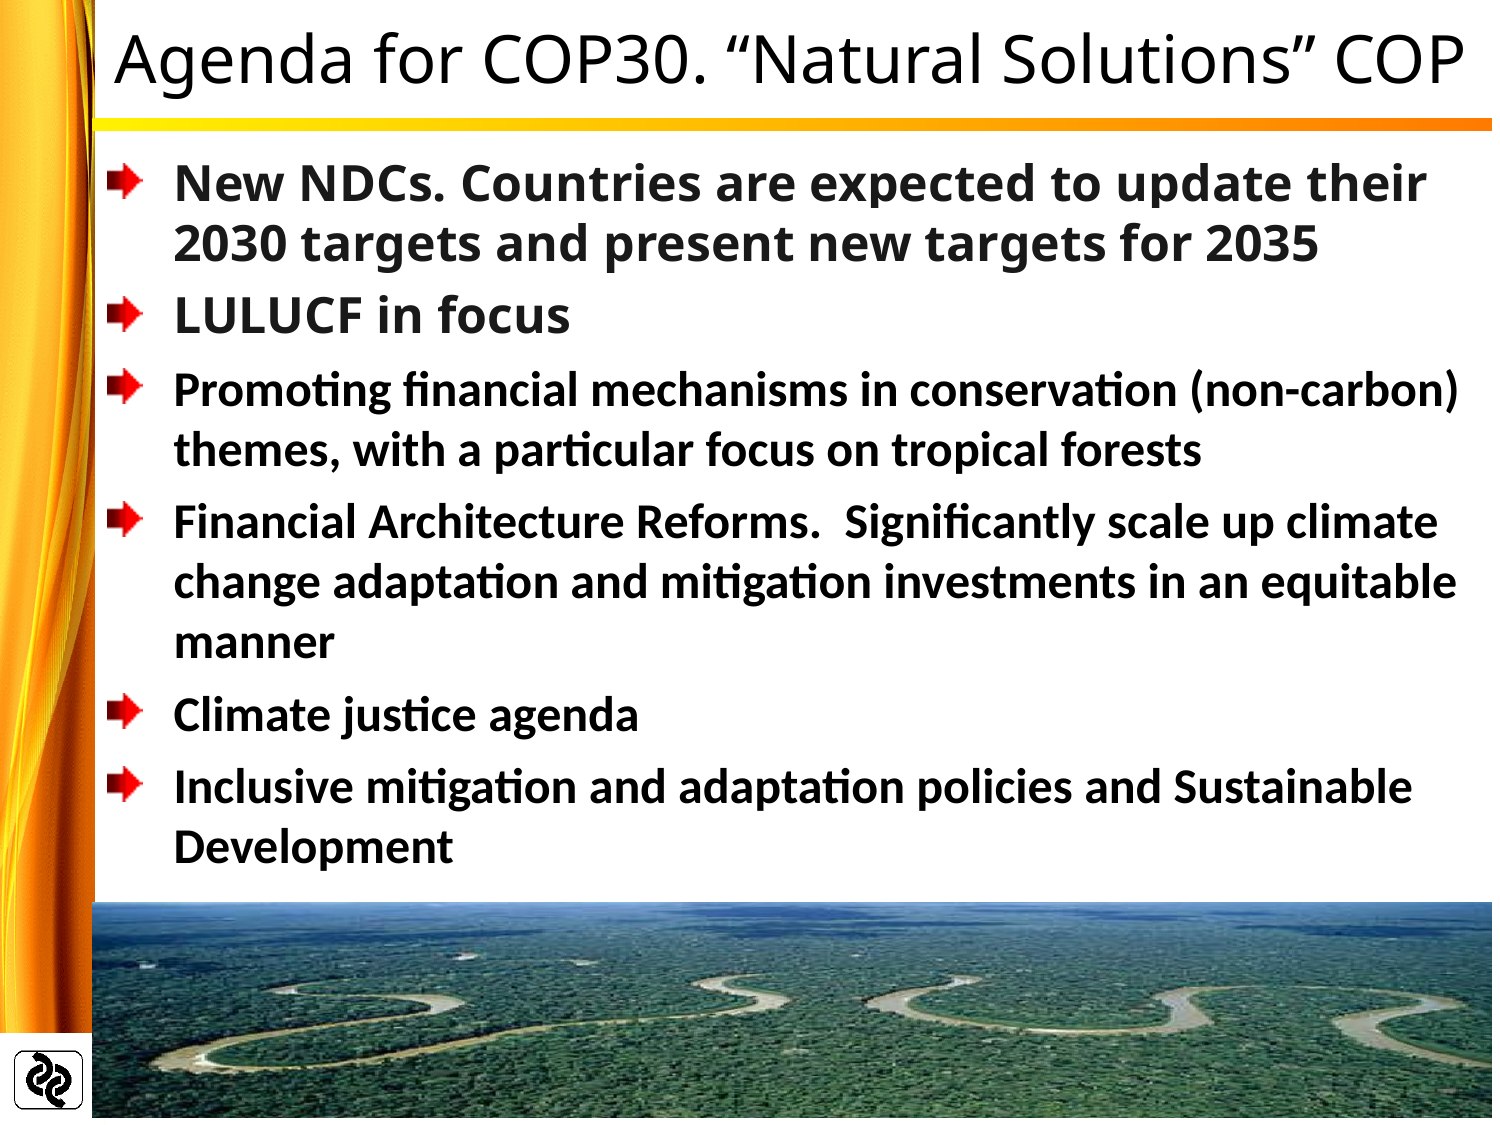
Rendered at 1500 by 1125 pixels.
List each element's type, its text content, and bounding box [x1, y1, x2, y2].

picture [107, 296, 143, 332]
picture [107, 766, 143, 802]
text_box New NDCs. Countries are expected to update their 2030 targets and present new targets for 2035 LULUCF in focus Promoting financial mechanisms in conservation (non-carbon) themes, with a particular focus on tropical forests Financial Architecture Reforms. Significantly scale up climate change adaptation and mitigation investments in an equitable manner Climate justice agenda Inclusive mitigation and adaptation policies and Sustainable Development [99, 143, 1492, 882]
text_box Agenda for COP30. “Natural Solutions” COP [100, 0, 1500, 113]
picture [107, 501, 143, 537]
picture [107, 163, 143, 199]
picture [0, 0, 1493, 1125]
picture [107, 368, 143, 404]
picture [107, 693, 143, 729]
text_box [99, 117, 1494, 132]
